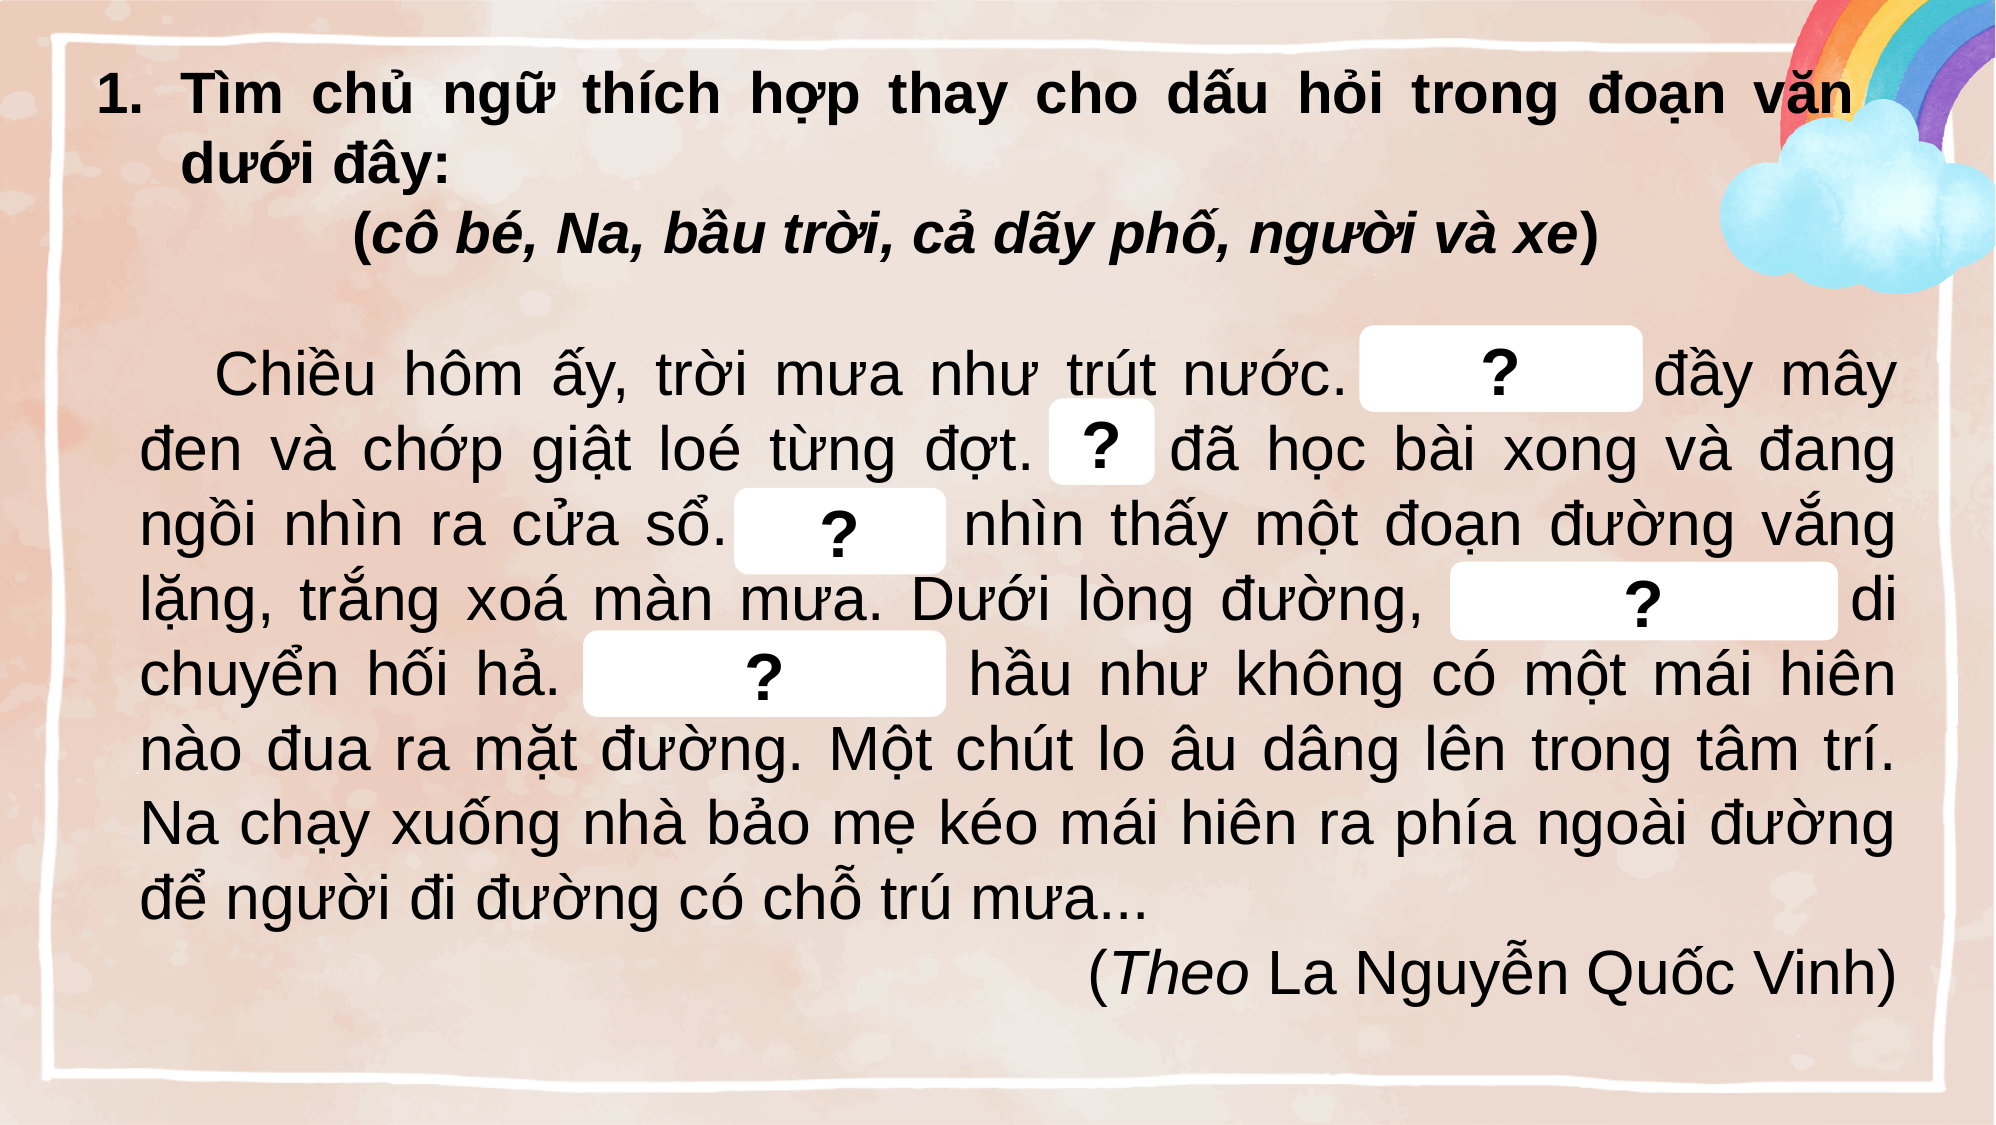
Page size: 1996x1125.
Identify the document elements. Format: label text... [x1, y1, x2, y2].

picture [0, 0, 1996, 1125]
text_box ? [581, 628, 949, 720]
text_box ? [1357, 323, 1645, 414]
text_box ? [1447, 559, 1841, 643]
text_box ? [732, 485, 949, 577]
text_box Tìm chủ ngữ thích hợp thay cho dấu hỏi trong đoạn văn dưới đây: (cô bé, Na, bầu trời, cả dãy phố, người và xe) [81, 47, 1871, 273]
text_box Chiều hôm ấy, trời mưa như trút nước. Bầu trời đầy mây đen và chớp giật loé từng đợt. Na đã học bài xong và đang ngồi nhìn ra cửa sổ. Cô bé nhìn thấy một đoạn đường vắng lặng, trắng xoá màn mưa. Dưới lòng đường, người và xe di chuyển hối hả. Cả dãy phố hầu như không có một mái hiên nào đua ra mặt đường. Một chút lo âu dâng lên trong tâm trí. Na chạy xuống nhà bảo mẹ kéo mái hiên ra phía ngoài đường để người đi đường có chỗ trú mưa... (Theo La Nguyễn Quốc Vinh) [124, 325, 1914, 1015]
text_box ? [1046, 396, 1157, 487]
